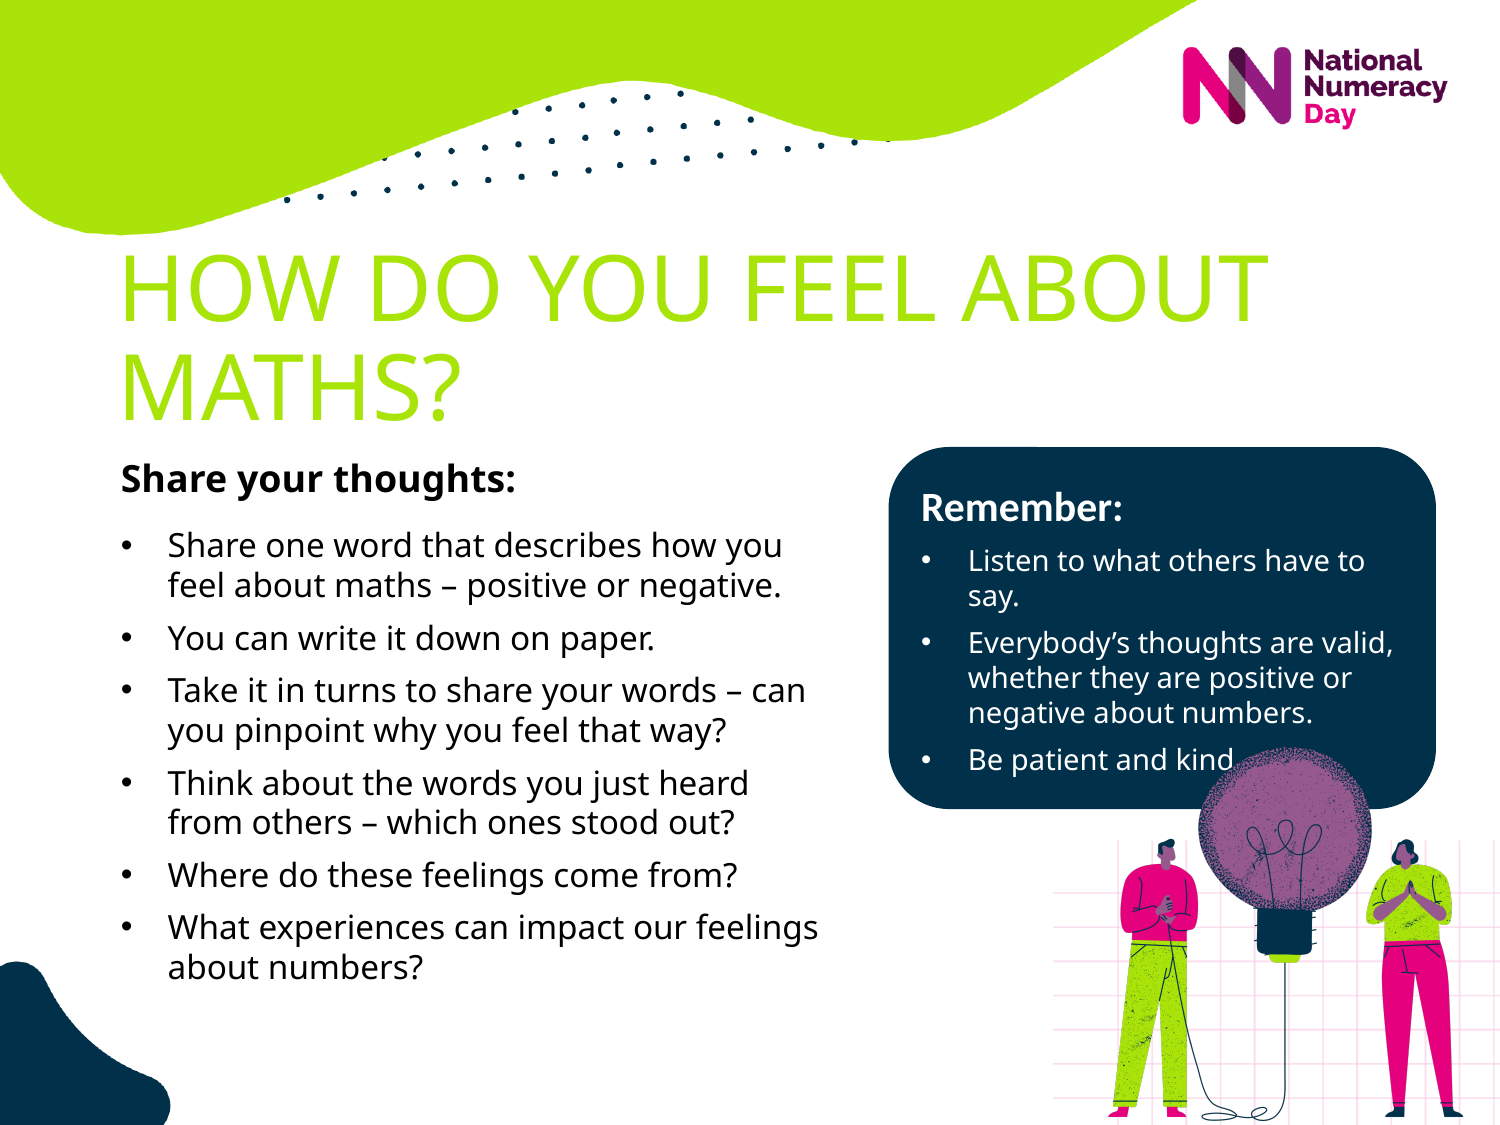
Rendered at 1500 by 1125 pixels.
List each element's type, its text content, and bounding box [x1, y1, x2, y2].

text_box Remember: Listen to what others have to say. Everybody’s thoughts are valid, whether they are positive or negative about numbers. Be patient and kind. [887, 445, 1437, 811]
text_box Share your thoughts: Share one word that describes how you feel about maths – positive or negative. You can write it down on paper. Take it in turns to share your words – can you pinpoint why you feel that way? Think about the words you just heard from others – which ones stood out? Where do these feelings come from? What experiences can impact our feelings about numbers? [105, 447, 850, 1038]
picture [0, 0, 1500, 1125]
title HOW DO YOU FEEL ABOUT MATHS? [103, 234, 1397, 344]
